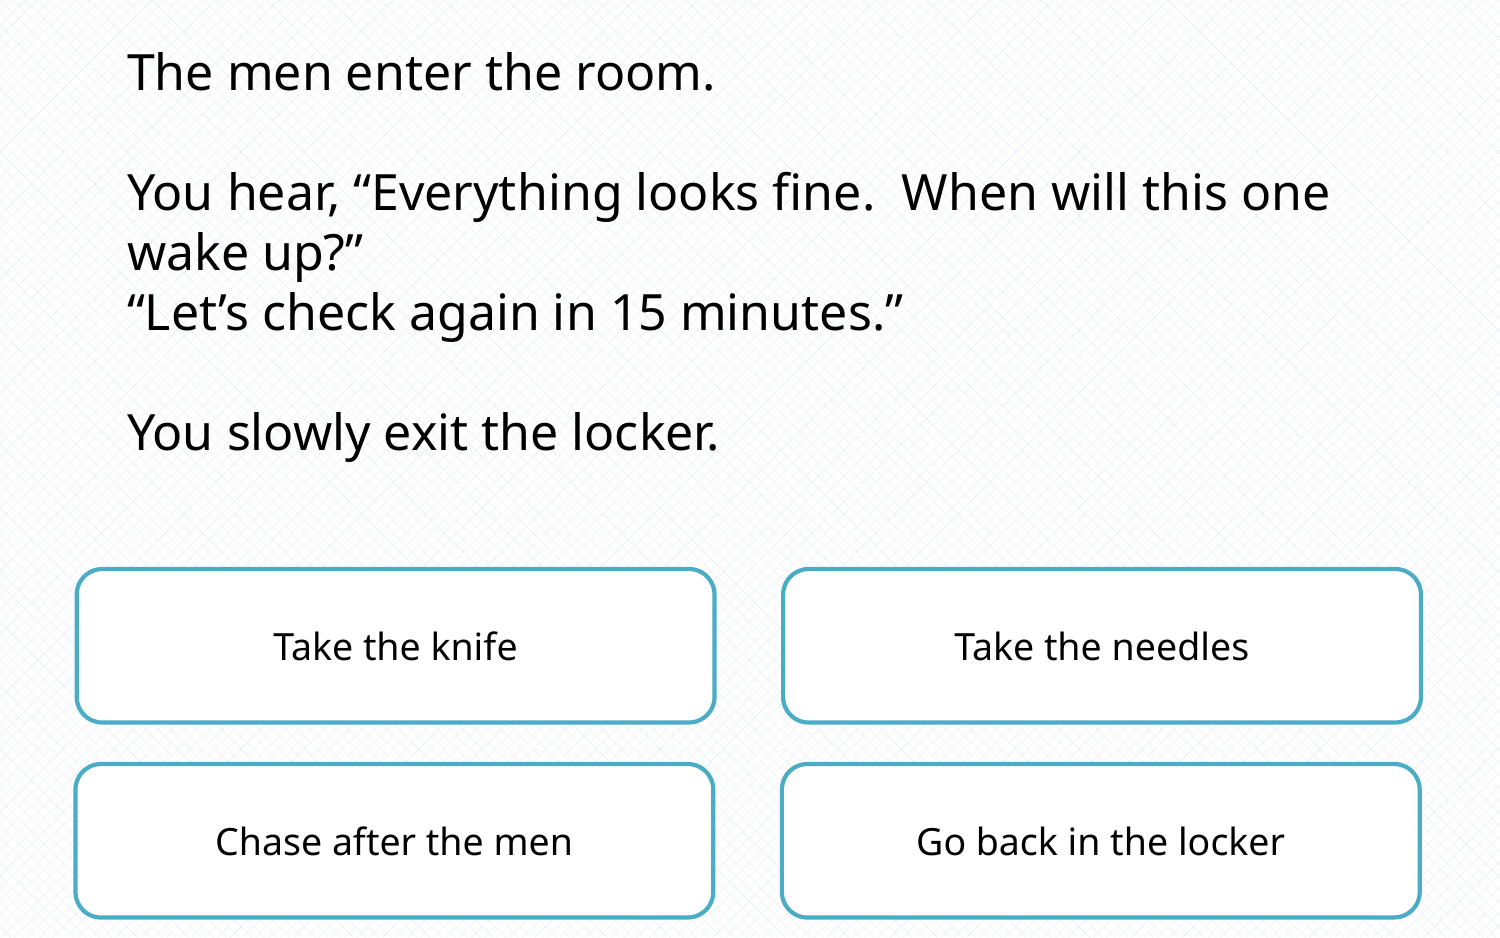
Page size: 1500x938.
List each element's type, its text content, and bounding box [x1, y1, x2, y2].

text_box The men enter the room. You hear, “Everything looks fine. When will this one wake up?” “Let’s check again in 15 minutes.” You slowly exit the locker. [112, 19, 1388, 481]
text_box Take the needles [781, 566, 1424, 725]
text_box Take the knife [74, 566, 717, 725]
text_box Go back in the locker [779, 761, 1422, 920]
text_box Chase after the men [73, 761, 716, 920]
